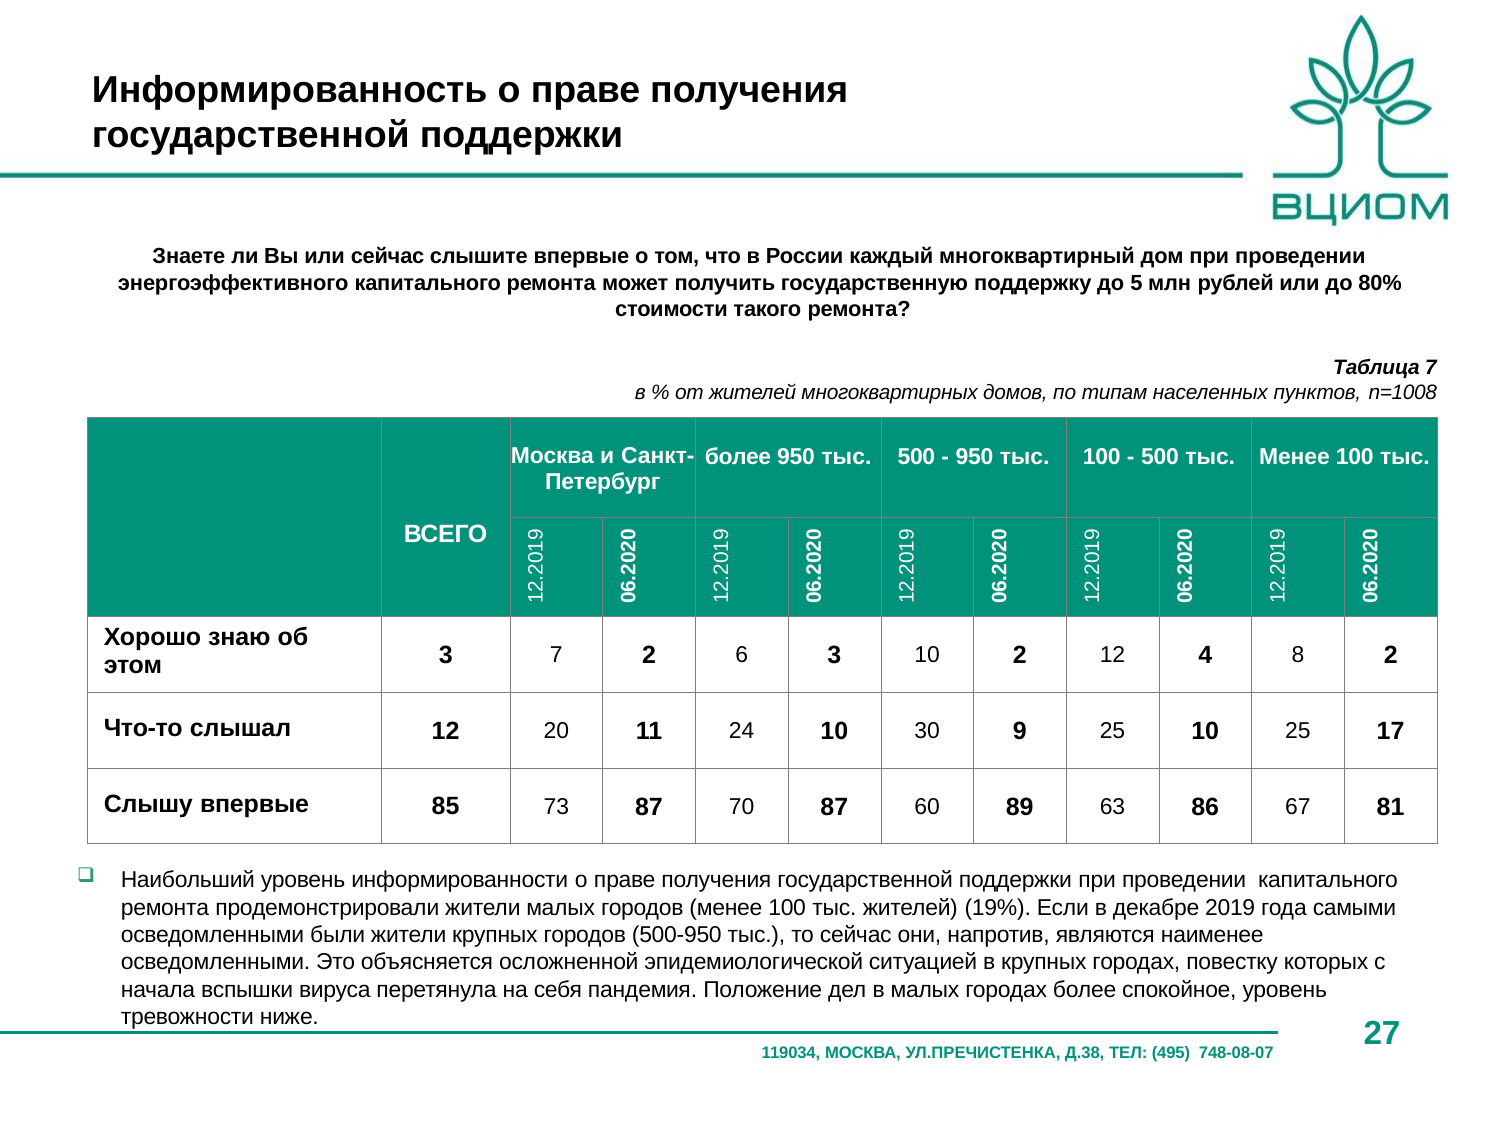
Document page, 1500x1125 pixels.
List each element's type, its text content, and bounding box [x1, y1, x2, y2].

table_cell 86 [1160, 769, 1251, 843]
table_cell 89 [974, 769, 1066, 843]
table_cell 20 [511, 693, 602, 768]
table_cell Что-то слышал [88, 693, 381, 768]
table_cell Слышу впервые [88, 769, 381, 843]
table_header Менее 100 тыс. [1252, 418, 1437, 517]
table_cell 12 [382, 693, 510, 768]
table_cell 25 [1252, 693, 1344, 768]
table_cell 06.2020 [974, 518, 1066, 616]
table_cell 06.2020 [603, 518, 695, 616]
table_cell 85 [382, 769, 510, 843]
table_header ВСЕГО [382, 418, 510, 616]
text_box Наибольший уровень информированности о праве получения государственной поддержки при проведении капитального ремонта продемонстрировали жители малых городов (менее 100 тыс. жителей) (19%). Если в декабре 2019 года самыми осведомленными были жители крупных городов (500-950 тыс.), то сейчас они, напротив, являются наименее осведомленными. Это объясняется осложненной эпидемиологической ситуацией в крупных городах, повестку которых с начала вспышки вируса перетянула на себя пандемия. Положение дел в малых городах более спокойное, уровень тревожности ниже. [75, 862, 1420, 1030]
table_cell 9 [974, 693, 1066, 768]
table_cell 12.2019 [882, 518, 973, 616]
table_header Москва и Санкт- Петербург [511, 418, 695, 517]
table_cell 10 [789, 693, 881, 768]
table_cell 70 [696, 769, 788, 843]
table_cell 2 [603, 617, 695, 692]
table_header более 950 тыс. [696, 418, 881, 517]
table_cell 73 [511, 769, 602, 843]
table_cell 87 [789, 769, 881, 843]
table_header 500 - 950 тыс. [882, 418, 1066, 517]
table_cell 6 [696, 617, 788, 692]
table_cell 4 [1160, 617, 1251, 692]
table_cell 12.2019 [1067, 518, 1159, 616]
table_cell 24 [696, 693, 788, 768]
table_cell 12.2019 [511, 518, 602, 616]
table_cell 17 [1345, 693, 1437, 768]
table_cell 60 [882, 769, 973, 843]
table_cell 87 [603, 769, 695, 843]
text_box Информированность о праве получения государственной поддержки [89, 62, 991, 155]
table_cell 12 [1067, 617, 1159, 692]
table_header [88, 418, 381, 616]
table_cell 2 [1345, 617, 1437, 692]
footer 119034, МОСКВА, УЛ.ПРЕЧИСТЕНКА, Д.38, ТЕЛ: (495) 748-08-07 [759, 1041, 1282, 1125]
table_cell 3 [382, 617, 510, 692]
table_cell 30 [882, 693, 973, 768]
table_header 100 - 500 тыс. [1067, 418, 1251, 517]
table_cell 67 [1252, 769, 1344, 843]
table_cell 10 [882, 617, 973, 692]
table_cell 06.2020 [789, 518, 881, 616]
table_cell 8 [1252, 617, 1344, 692]
table_cell 3 [789, 617, 881, 692]
slide_number 27 [1357, 1012, 1407, 1125]
table_cell 63 [1067, 769, 1159, 843]
table_cell 10 [1160, 693, 1251, 768]
table_cell 12.2019 [696, 518, 788, 616]
table_cell 06.2020 [1160, 518, 1251, 616]
table_cell 25 [1067, 693, 1159, 768]
table_cell 06.2020 [1345, 518, 1437, 616]
table_cell Хорошо знаю об этом [88, 617, 381, 692]
table_cell 2 [974, 617, 1066, 692]
table_cell 12.2019 [1252, 518, 1344, 616]
picture [0, 14, 1457, 240]
table_cell 81 [1345, 769, 1437, 843]
text_box Знаете ли Вы или сейчас слышите впервые о том, что в России каждый многоквартирный дом при проведении энергоэффективного капитального ремонта может получить государственную поддержку до 5 млн рублей или до 80% стоимости такого ремонта? Таблица 7 в % от жителей многоквартирных домов, по типам населенных пунктов, n=1008 [106, 239, 1438, 404]
table_cell 11 [603, 693, 695, 768]
table_cell 7 [511, 617, 602, 692]
